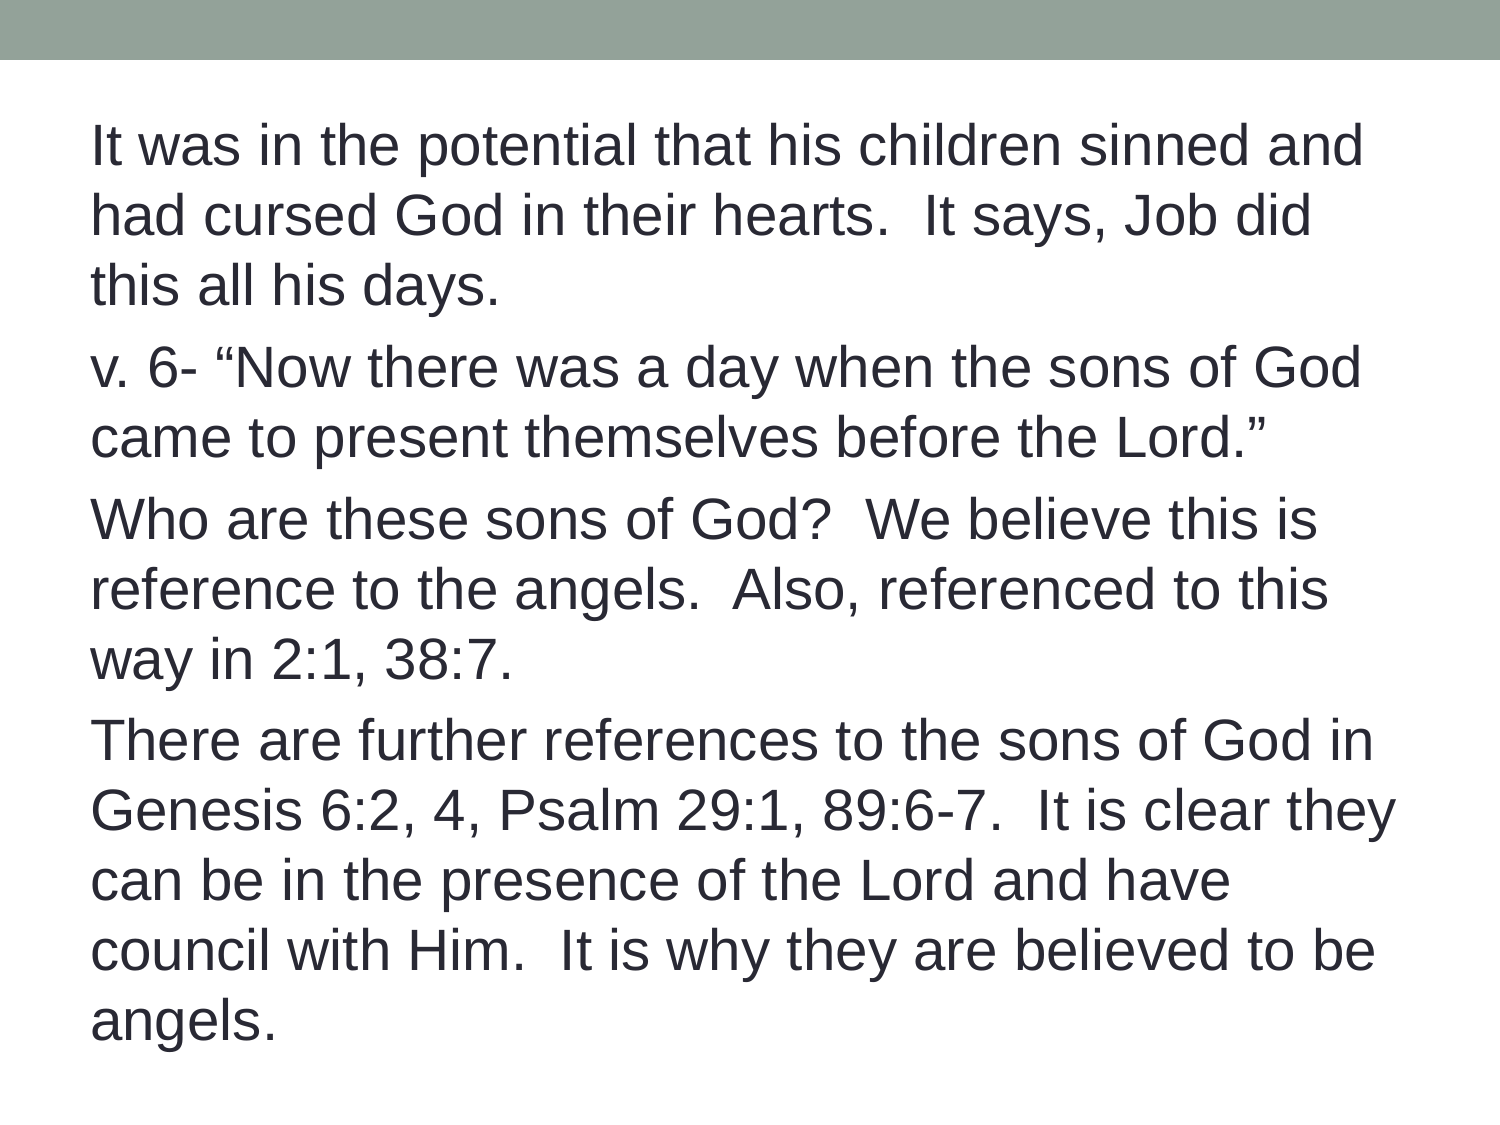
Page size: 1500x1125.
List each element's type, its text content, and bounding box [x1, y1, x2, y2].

list It was in the potential that his children sinned and had cursed God in their hearts. It says, Job did this all his days. v. 6- “Now there was a day when the sons of God came to present themselves before the Lord.” Who are these sons of God? We believe this is reference to the angels. Also, referenced to this way in 2:1, 38:7. There are further references to the sons of God in Genesis 6:2, 4, Psalm 29:1, 89:6-7. It is clear they can be in the presence of the Lord and have council with Him. It is why they are believed to be angels. [75, 99, 1425, 1063]
